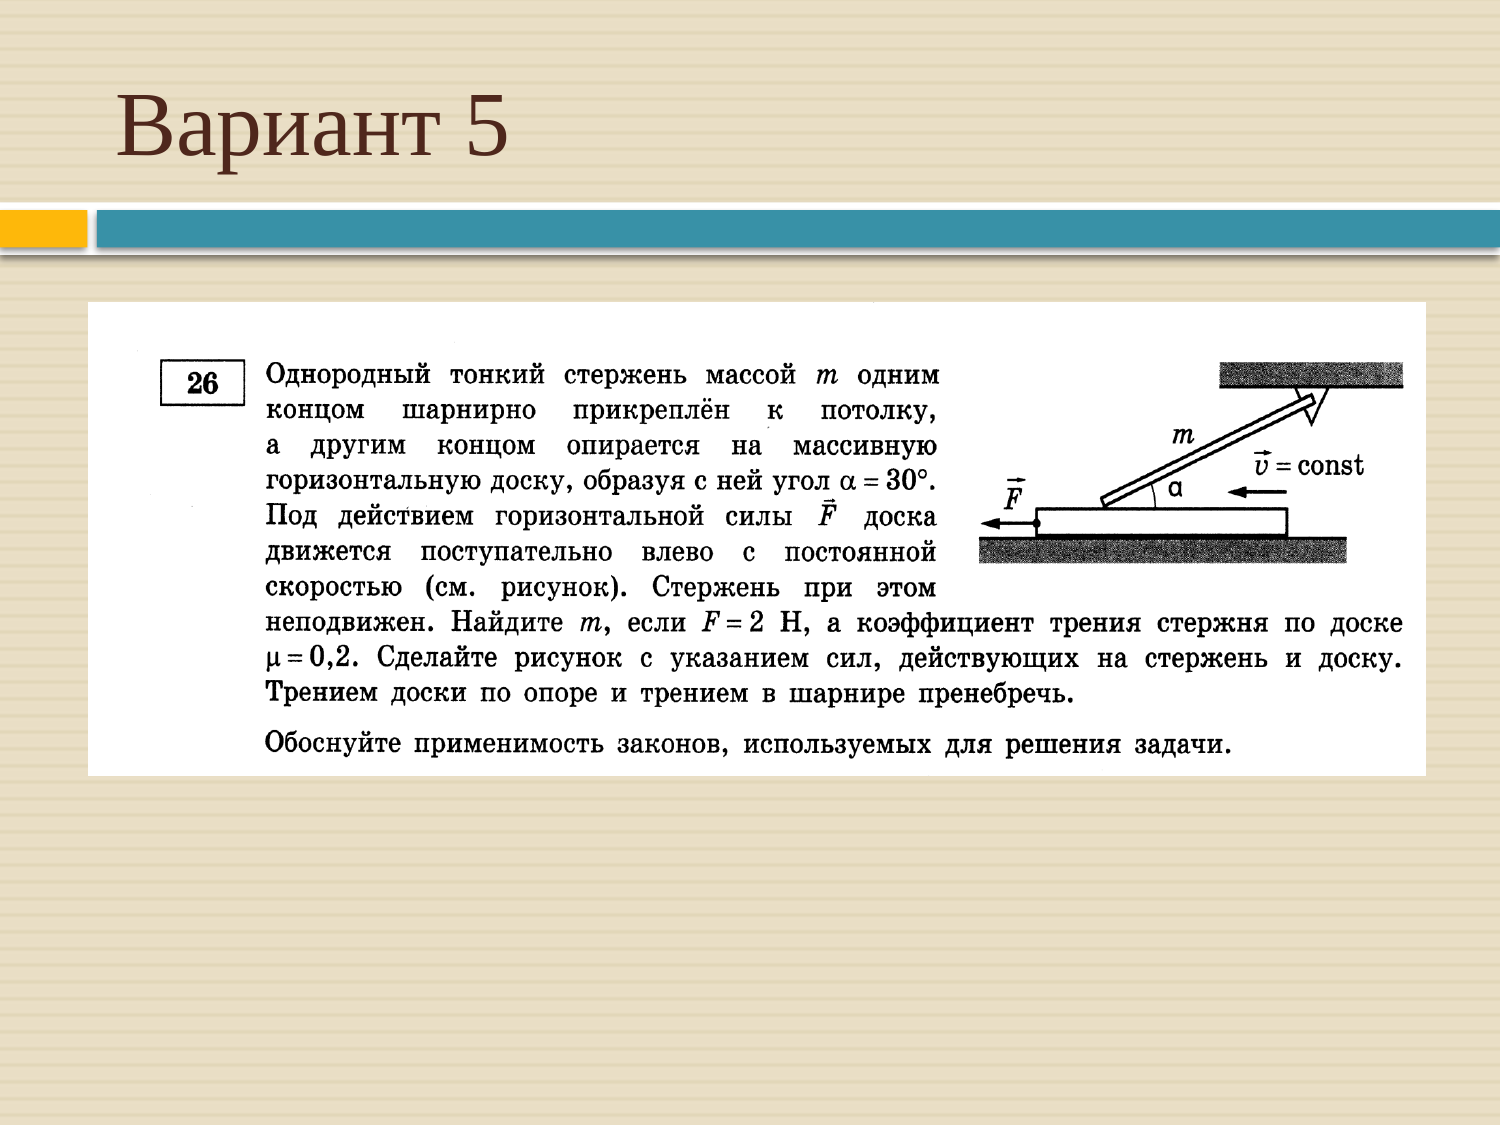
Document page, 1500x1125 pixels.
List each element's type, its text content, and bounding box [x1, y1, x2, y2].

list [88, 302, 1427, 776]
title Вариант 5 [100, 37, 1438, 200]
